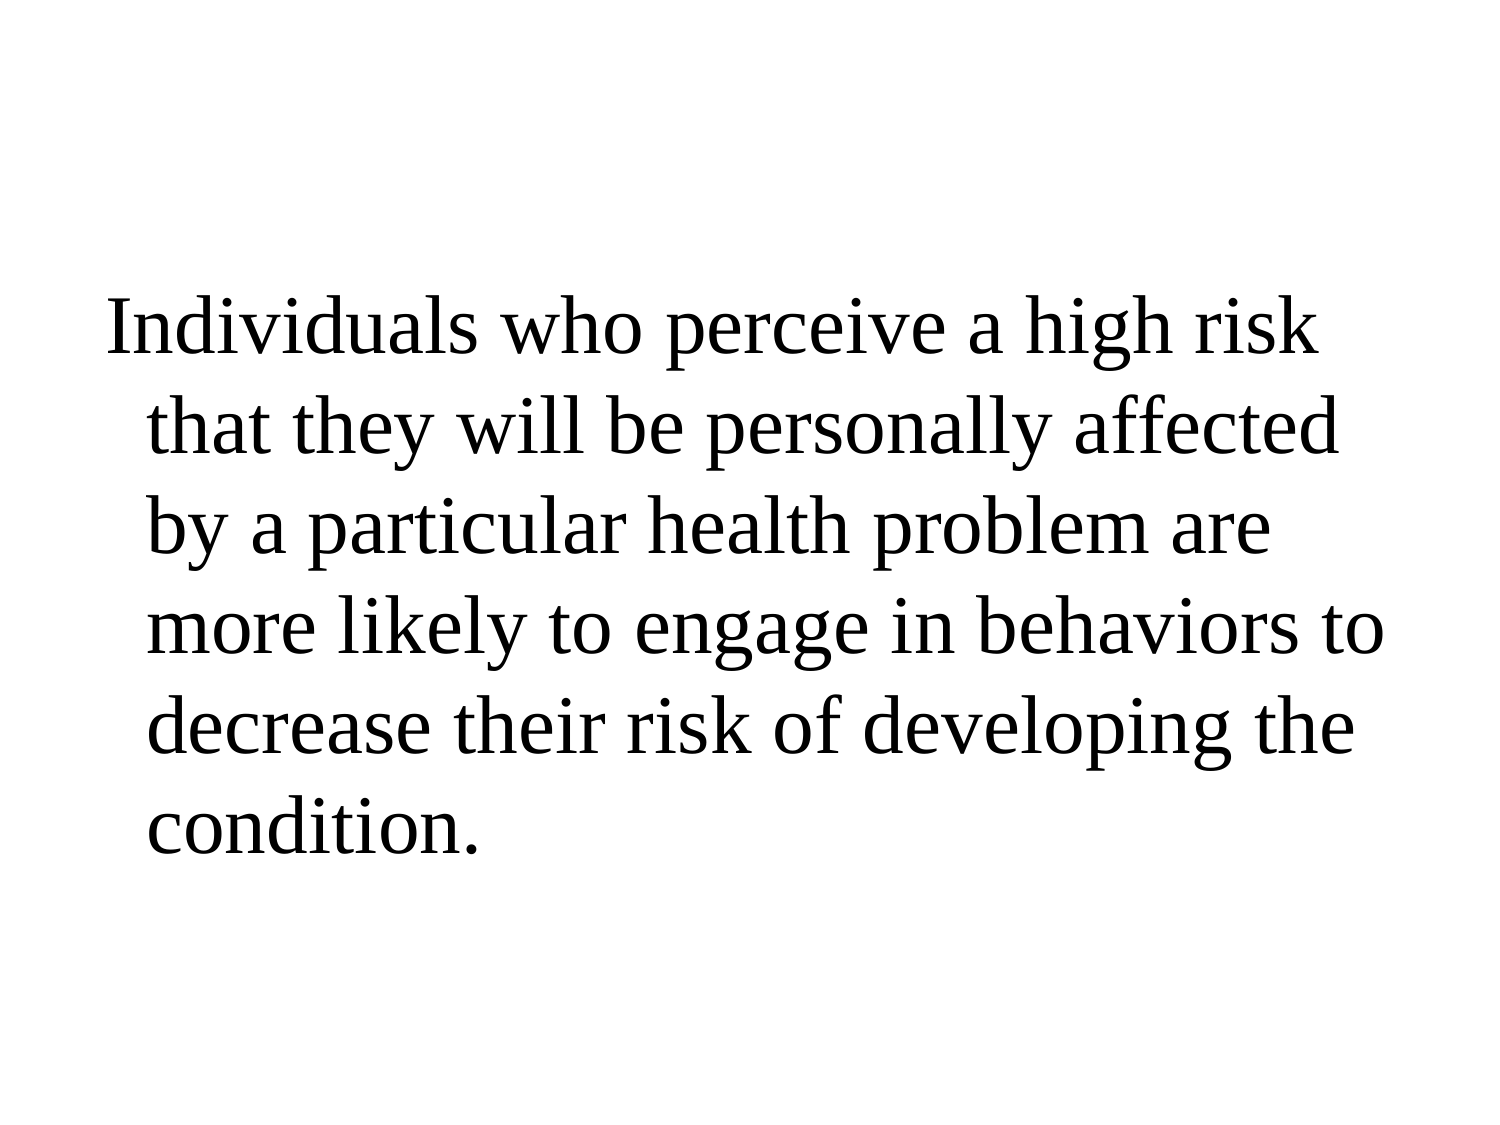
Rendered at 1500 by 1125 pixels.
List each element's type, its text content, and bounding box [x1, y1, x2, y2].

list Individuals who perceive a high risk that they will be personally affected by a particular health problem are more likely to engage in behaviors to decrease their risk of developing the condition. [75, 262, 1425, 1005]
